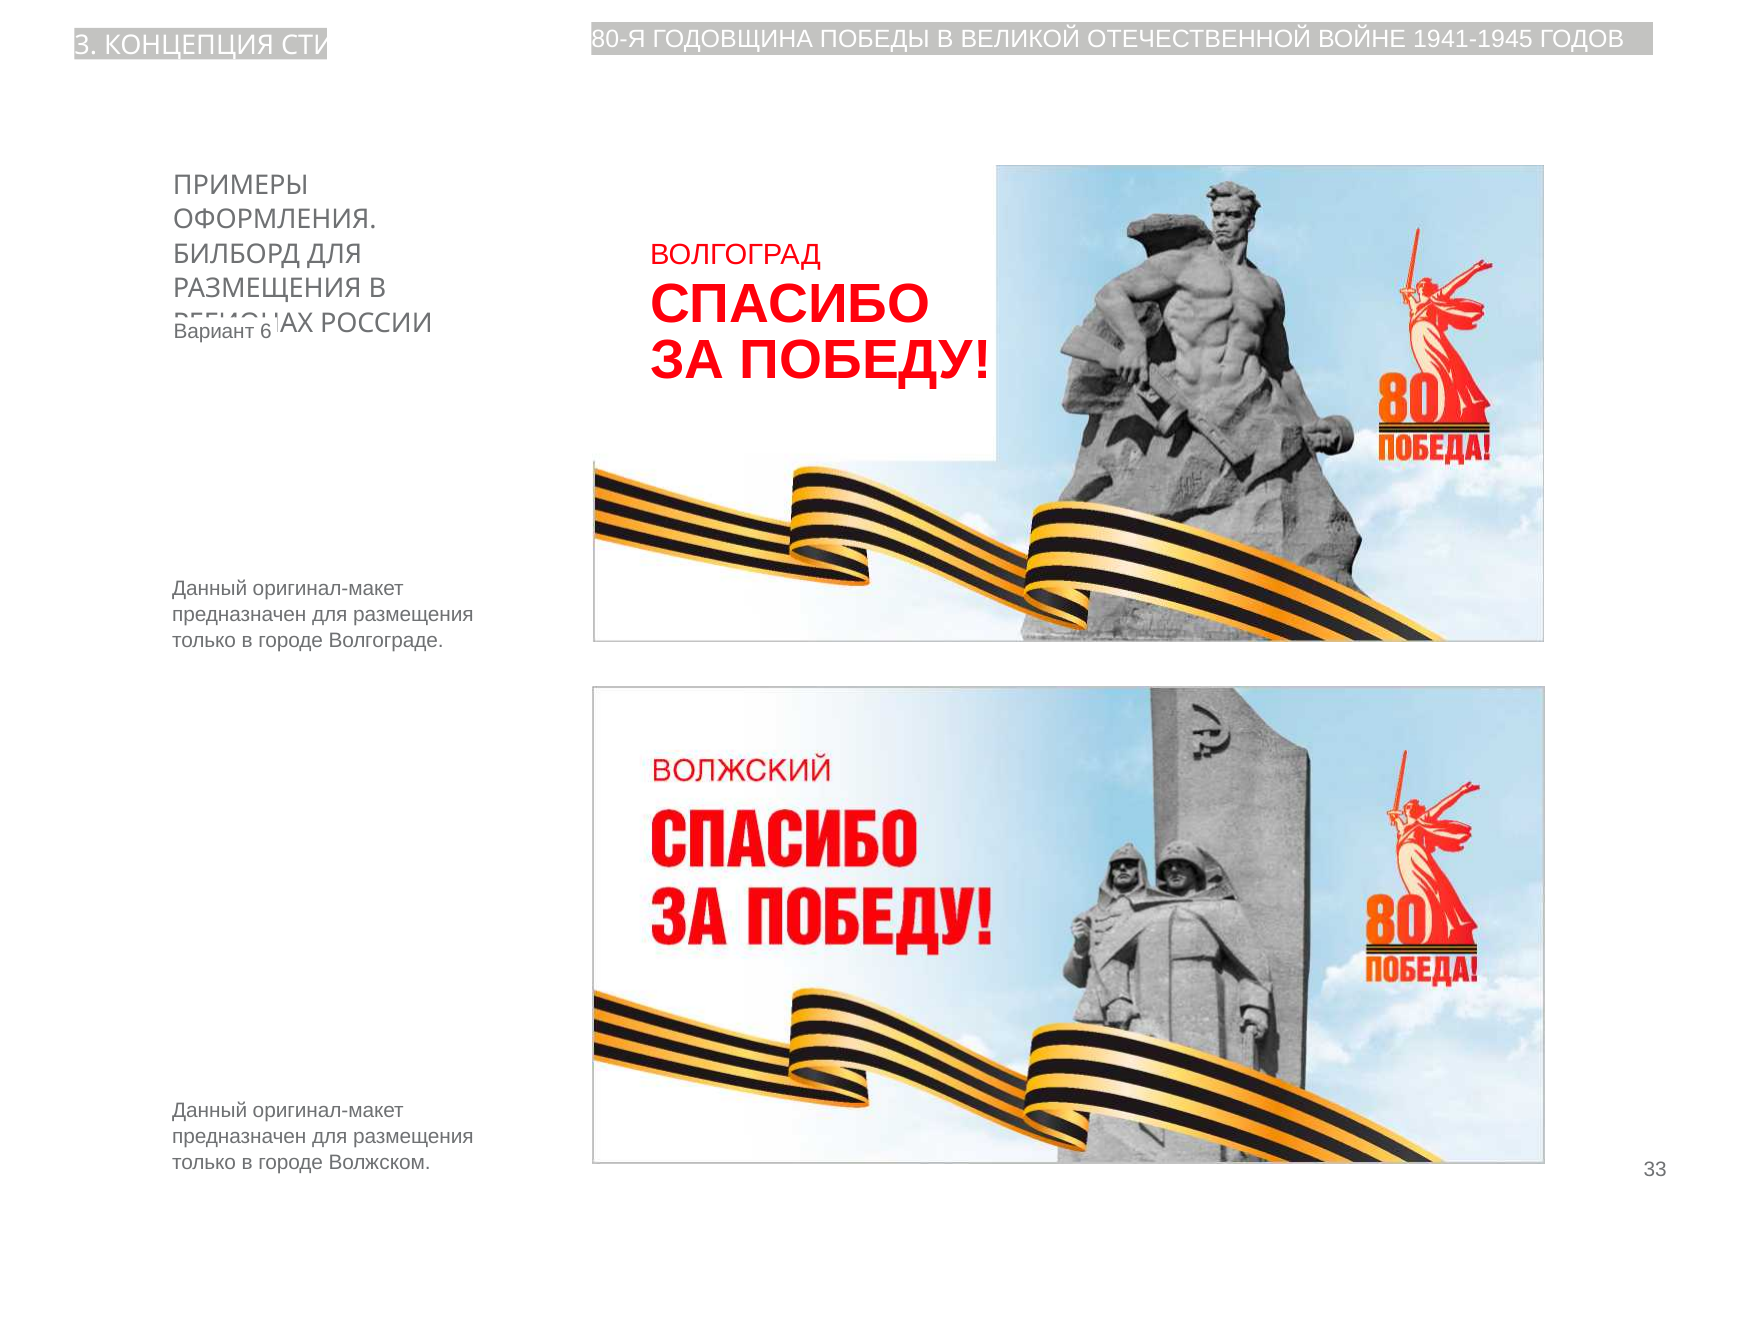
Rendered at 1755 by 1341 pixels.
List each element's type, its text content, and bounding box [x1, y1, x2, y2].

text_box Вариант 6 [173, 317, 277, 344]
picture [591, 165, 1545, 642]
text_box 3. КОНЦЕПЦИЯ СТИЛЯ [74, 27, 327, 60]
picture [592, 686, 1546, 1164]
text_box Данный оригинал-макет предназначен для размещения только в городе Волгограде. [172, 573, 484, 650]
text_box Данный оригинал-макет предназначен для размещения только в городе Волжском. [172, 1095, 484, 1171]
text_box ПРИМЕРЫ ОФОРМЛЕНИЯ. БИЛБОРД ДЛЯ РАЗМЕЩЕНИЯ В РЕГИОНАХ РОССИИ [172, 165, 513, 263]
text_box 80-Я ГОДОВЩИНА ПОБЕДЫ В ВЕЛИКОЙ ОТЕЧЕСТВЕННОЙ ВОЙНЕ 1941-1945 ГОДОВ [591, 22, 1653, 55]
text_box 33 [1643, 1155, 1672, 1177]
